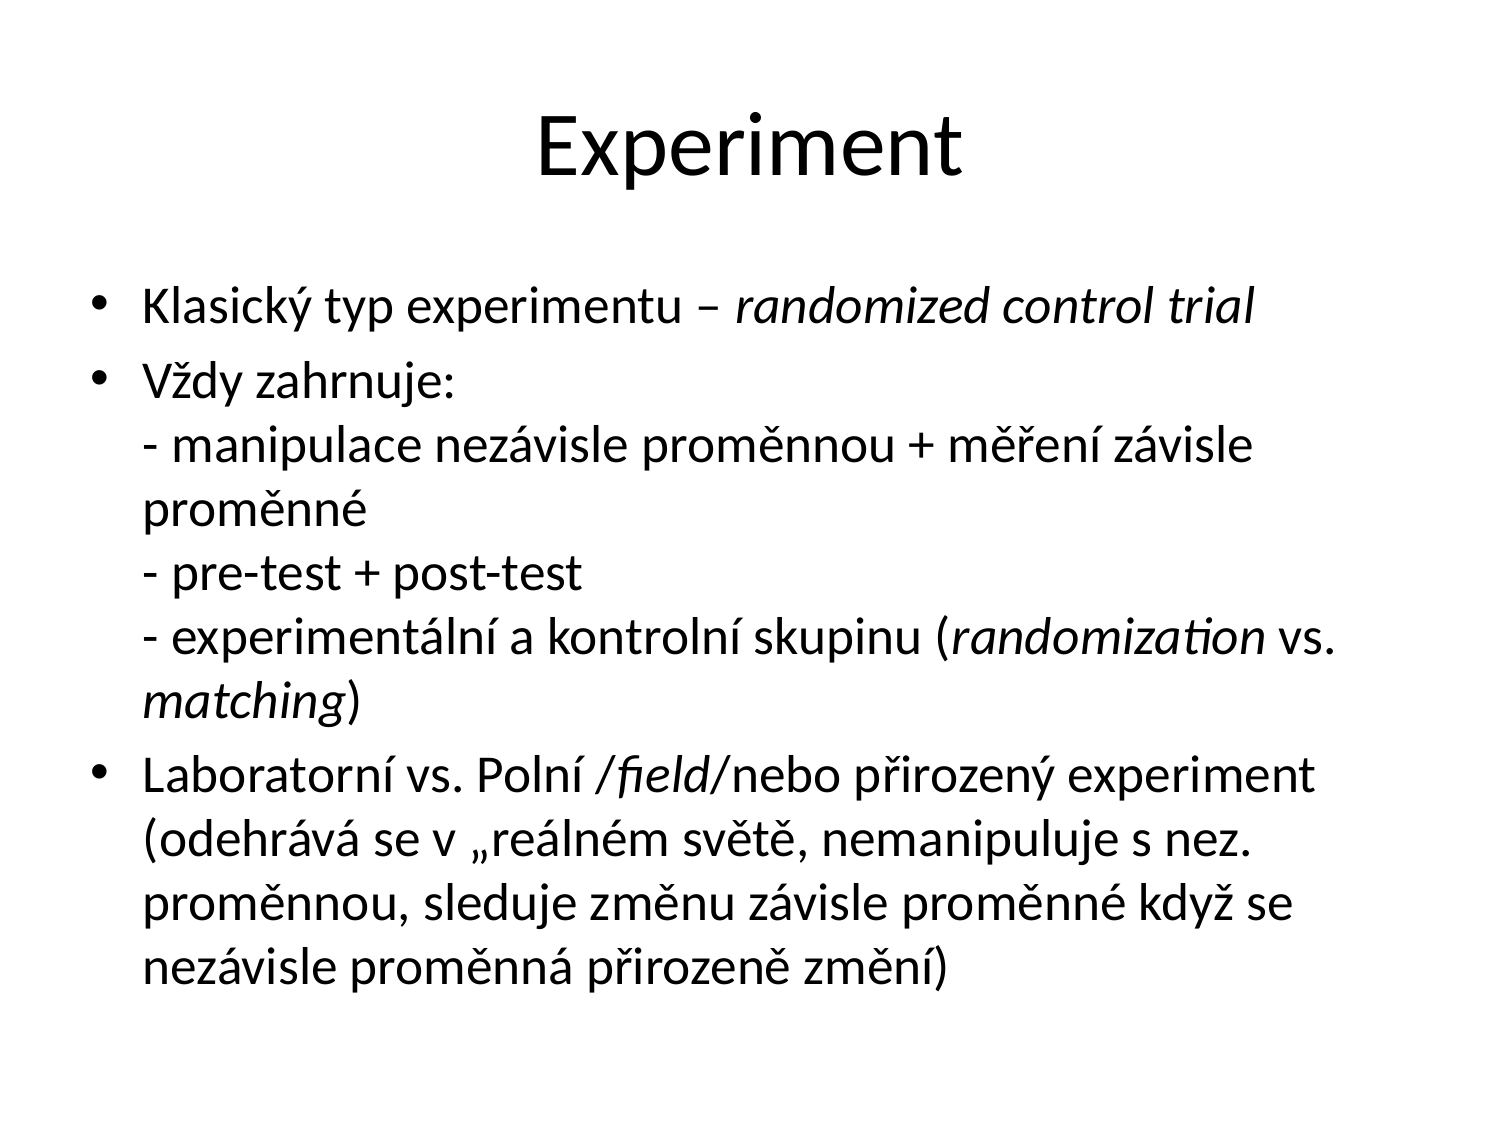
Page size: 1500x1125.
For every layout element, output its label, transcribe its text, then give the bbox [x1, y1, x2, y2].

title Experiment [75, 45, 1425, 233]
list Klasický typ experimentu – randomized control trial Vždy zahrnuje: - manipulace nezávisle proměnnou + měření závisle proměnné - pre-test + post-test - experimentální a kontrolní skupinu (randomization vs. matching) Laboratorní vs. Polní /field/nebo přirozený experiment (odehrává se v „reálném světě, nemanipuluje s nez. proměnnou, sleduje změnu závisle proměnné když se nezávisle proměnná přirozeně změní) [75, 262, 1425, 1005]
